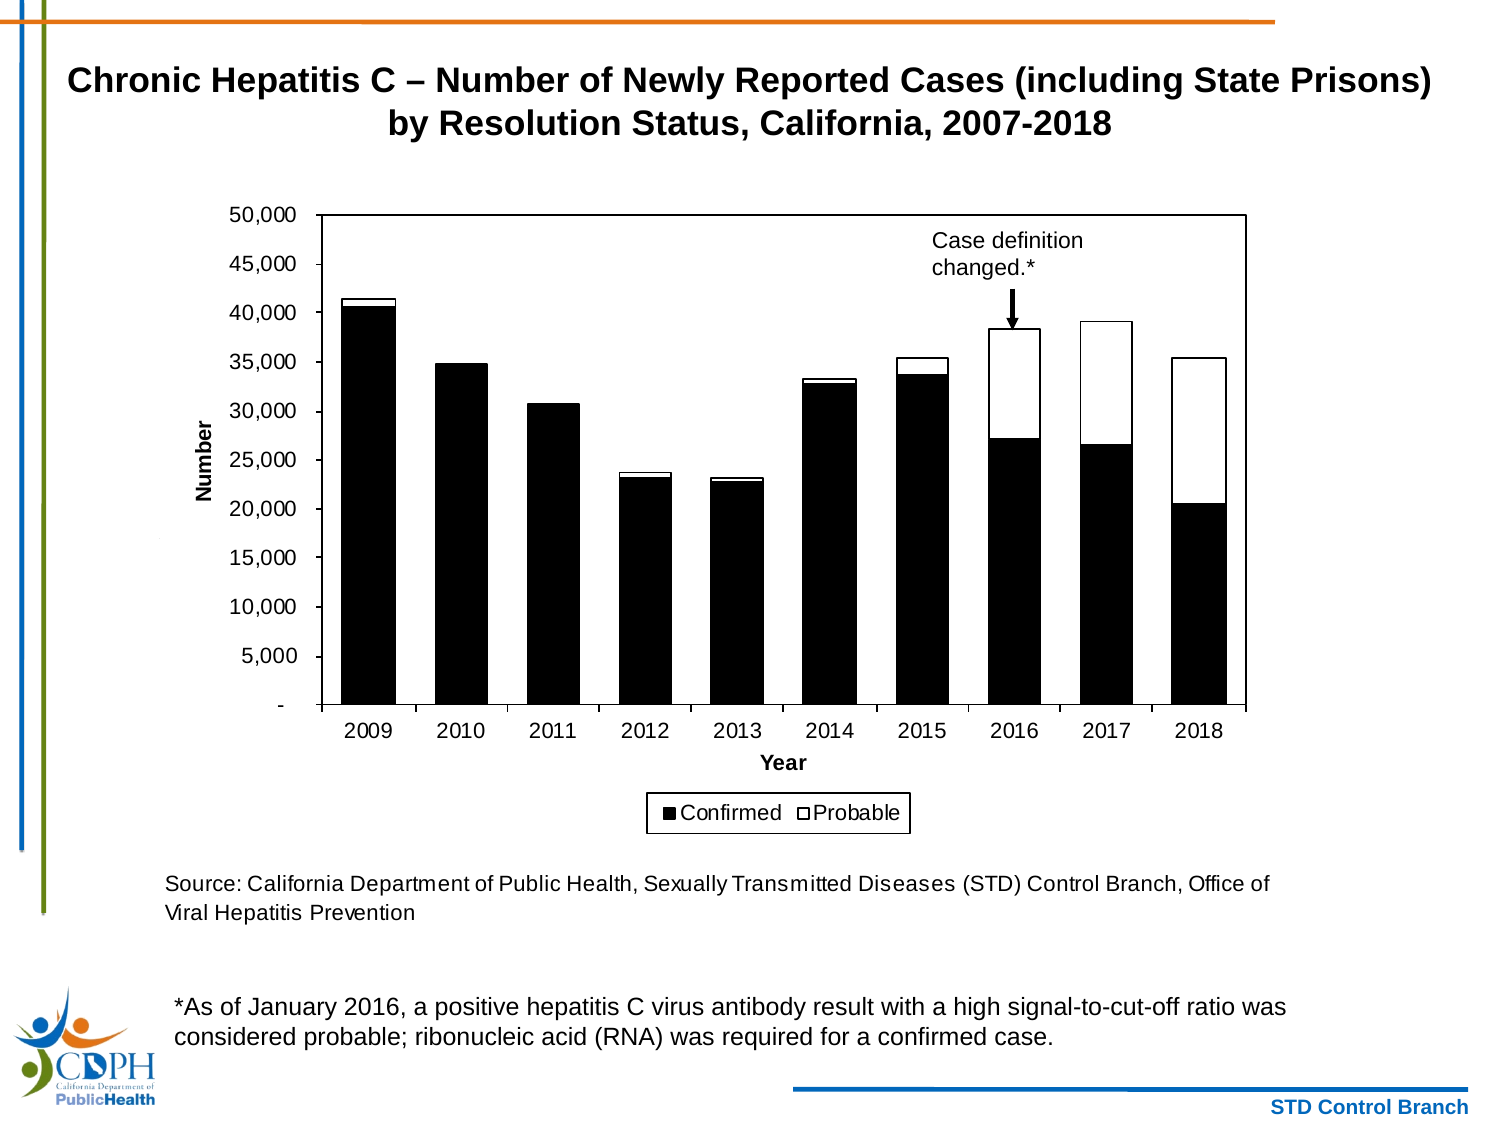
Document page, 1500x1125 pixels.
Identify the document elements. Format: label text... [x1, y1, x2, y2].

title Chronic Hepatitis C – Number of Newly Reported Cases (including State Prisons) by Resolution Status, California, 2007-2018 [50, 37, 1450, 163]
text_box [159, 169, 1301, 942]
picture [13, 986, 155, 1105]
text_box *As of January 2016, a positive hepatitis C virus antibody result with a high signal-to-cut-off ratio was considered probable; ribonucleic acid (RNA) was required for a confirmed case. [159, 983, 1379, 1058]
